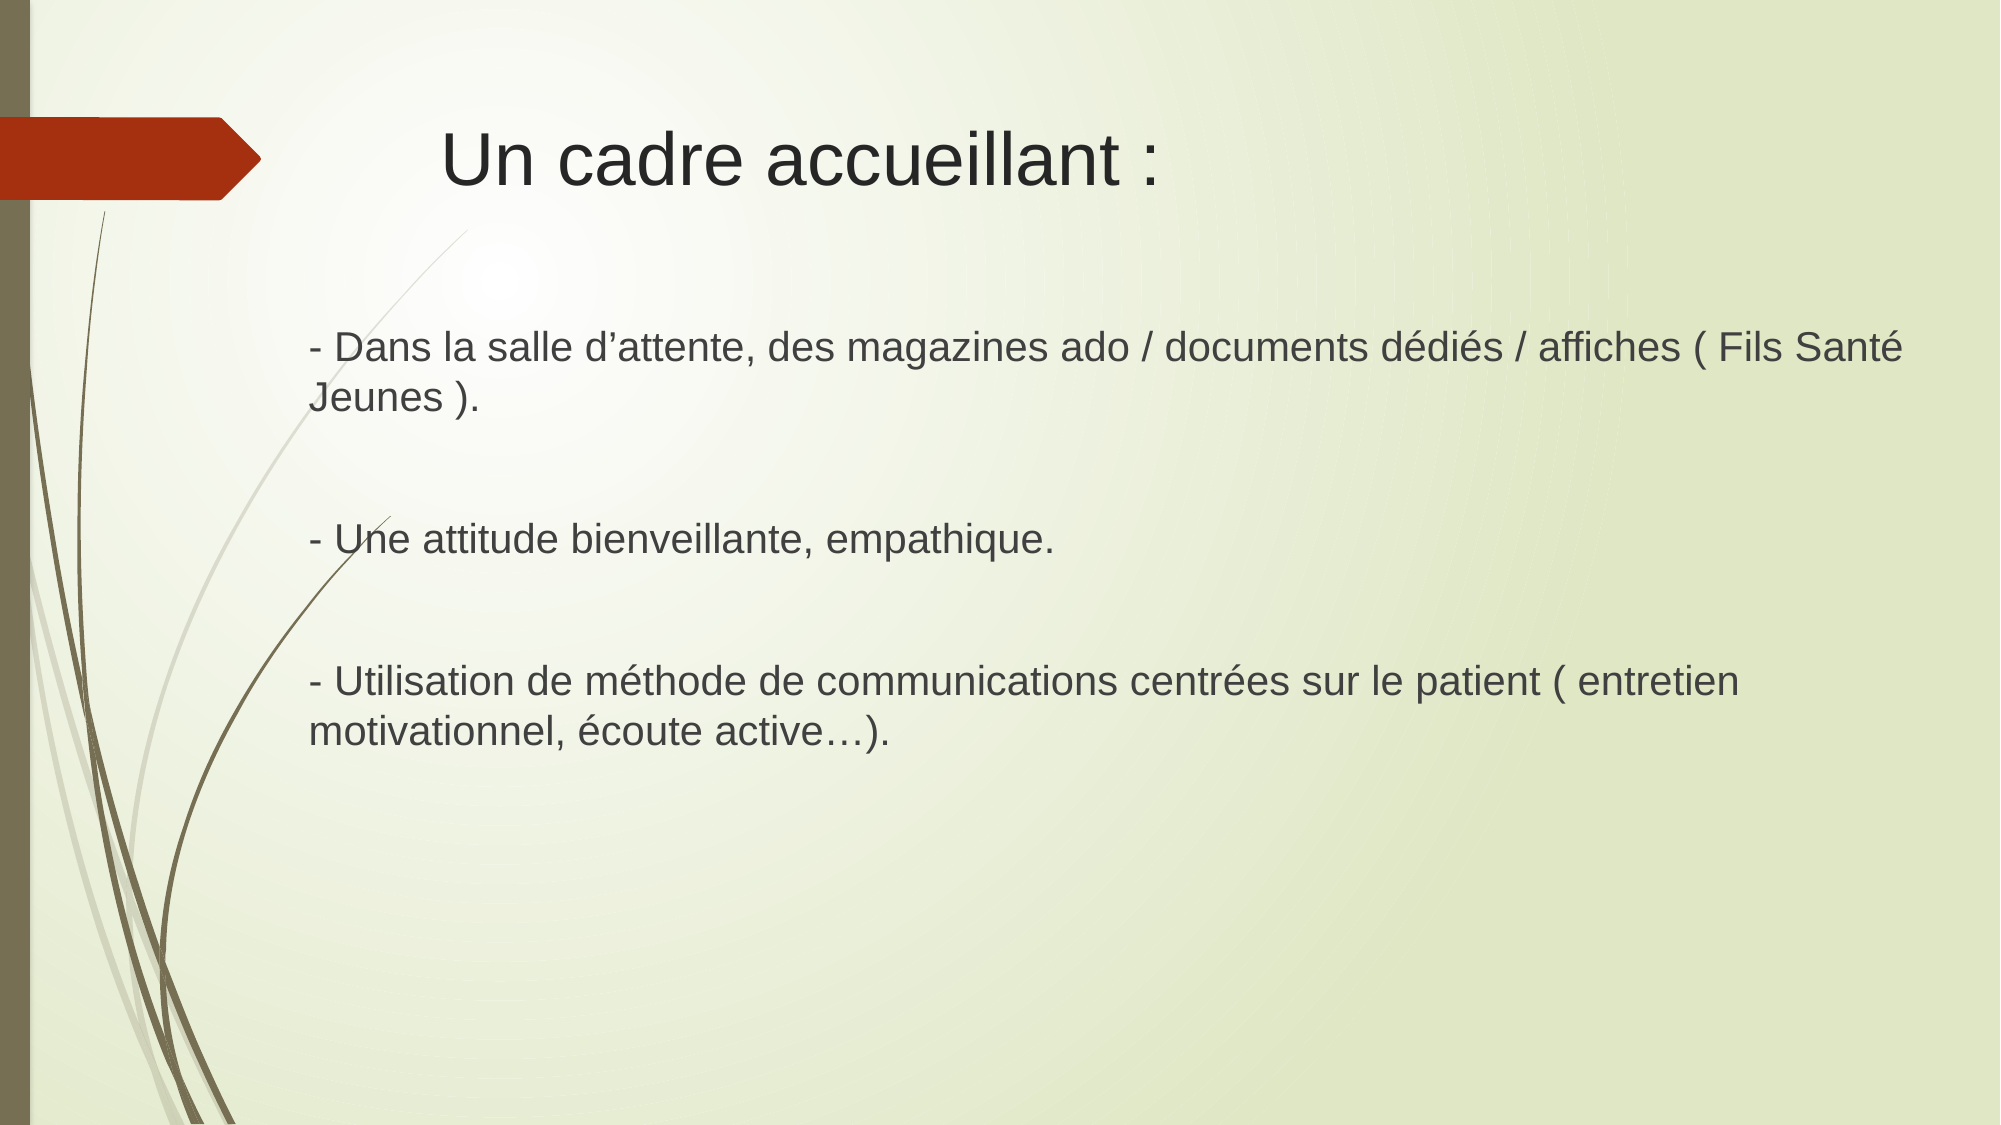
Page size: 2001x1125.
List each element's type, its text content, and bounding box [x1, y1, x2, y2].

list - Dans la salle d’attente, des magazines ado / documents dédiés / affiches ( Fils Santé Jeunes ). - Une attitude bienveillante, empathique. - Utilisation de méthode de communications centrées sur le patient ( entretien motivationnel, écoute active…). [293, 312, 2000, 1123]
title Un cadre accueillant : [425, 102, 1888, 312]
